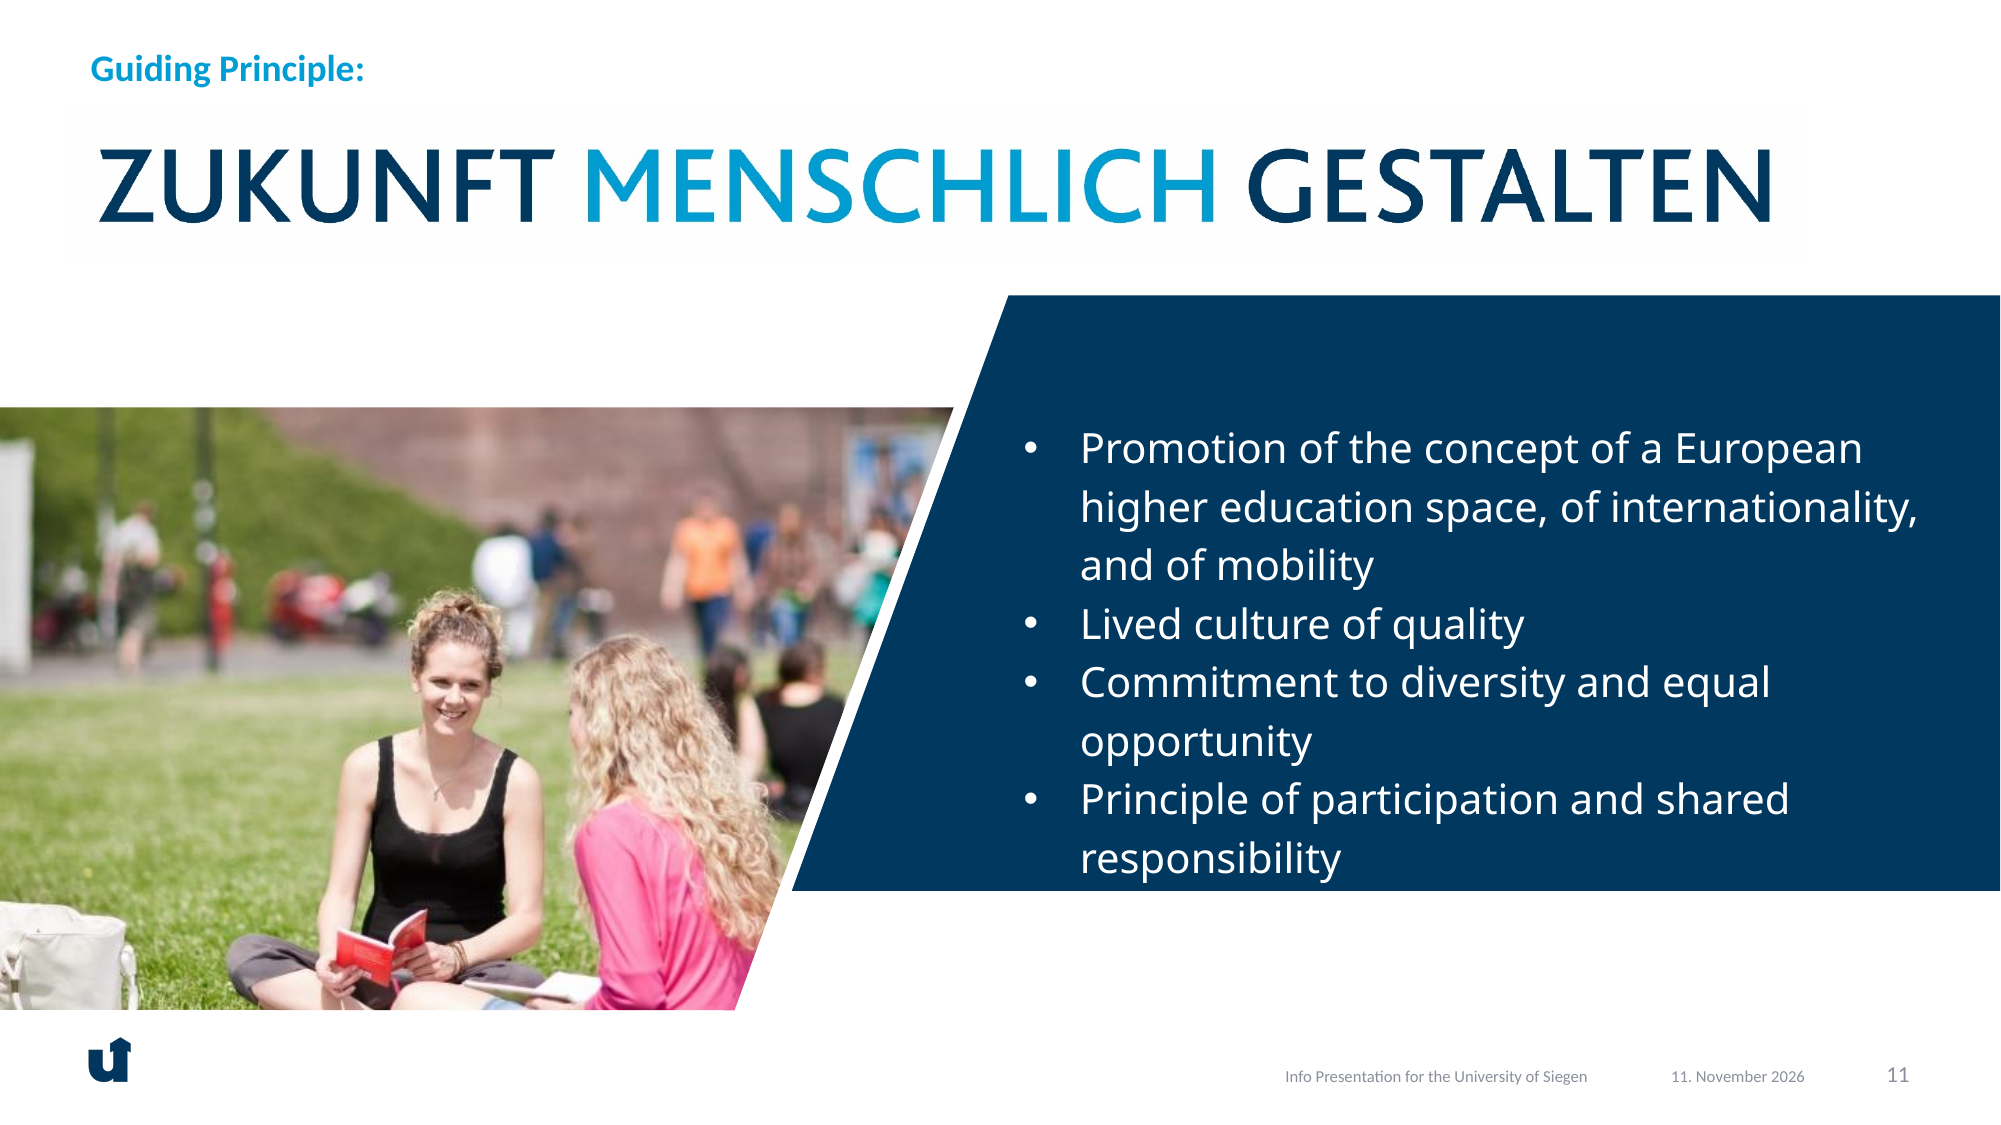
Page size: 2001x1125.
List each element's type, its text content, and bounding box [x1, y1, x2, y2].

picture [66, 104, 1804, 261]
list Promotion of the concept of a European higher education space, of internationality, and of mobility Lived culture of quality Commitment to diversity and equal opportunity Principle of participation and shared responsibility [1023, 407, 1957, 776]
list Guiding Principle: [90, 42, 1910, 90]
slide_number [1614, 1058, 1862, 1083]
footer Info Presentation for the University of Siegen [881, 1058, 1591, 1083]
slide_number 11 [1862, 1058, 1910, 1083]
picture [78, 1029, 141, 1095]
picture [0, 407, 954, 1011]
